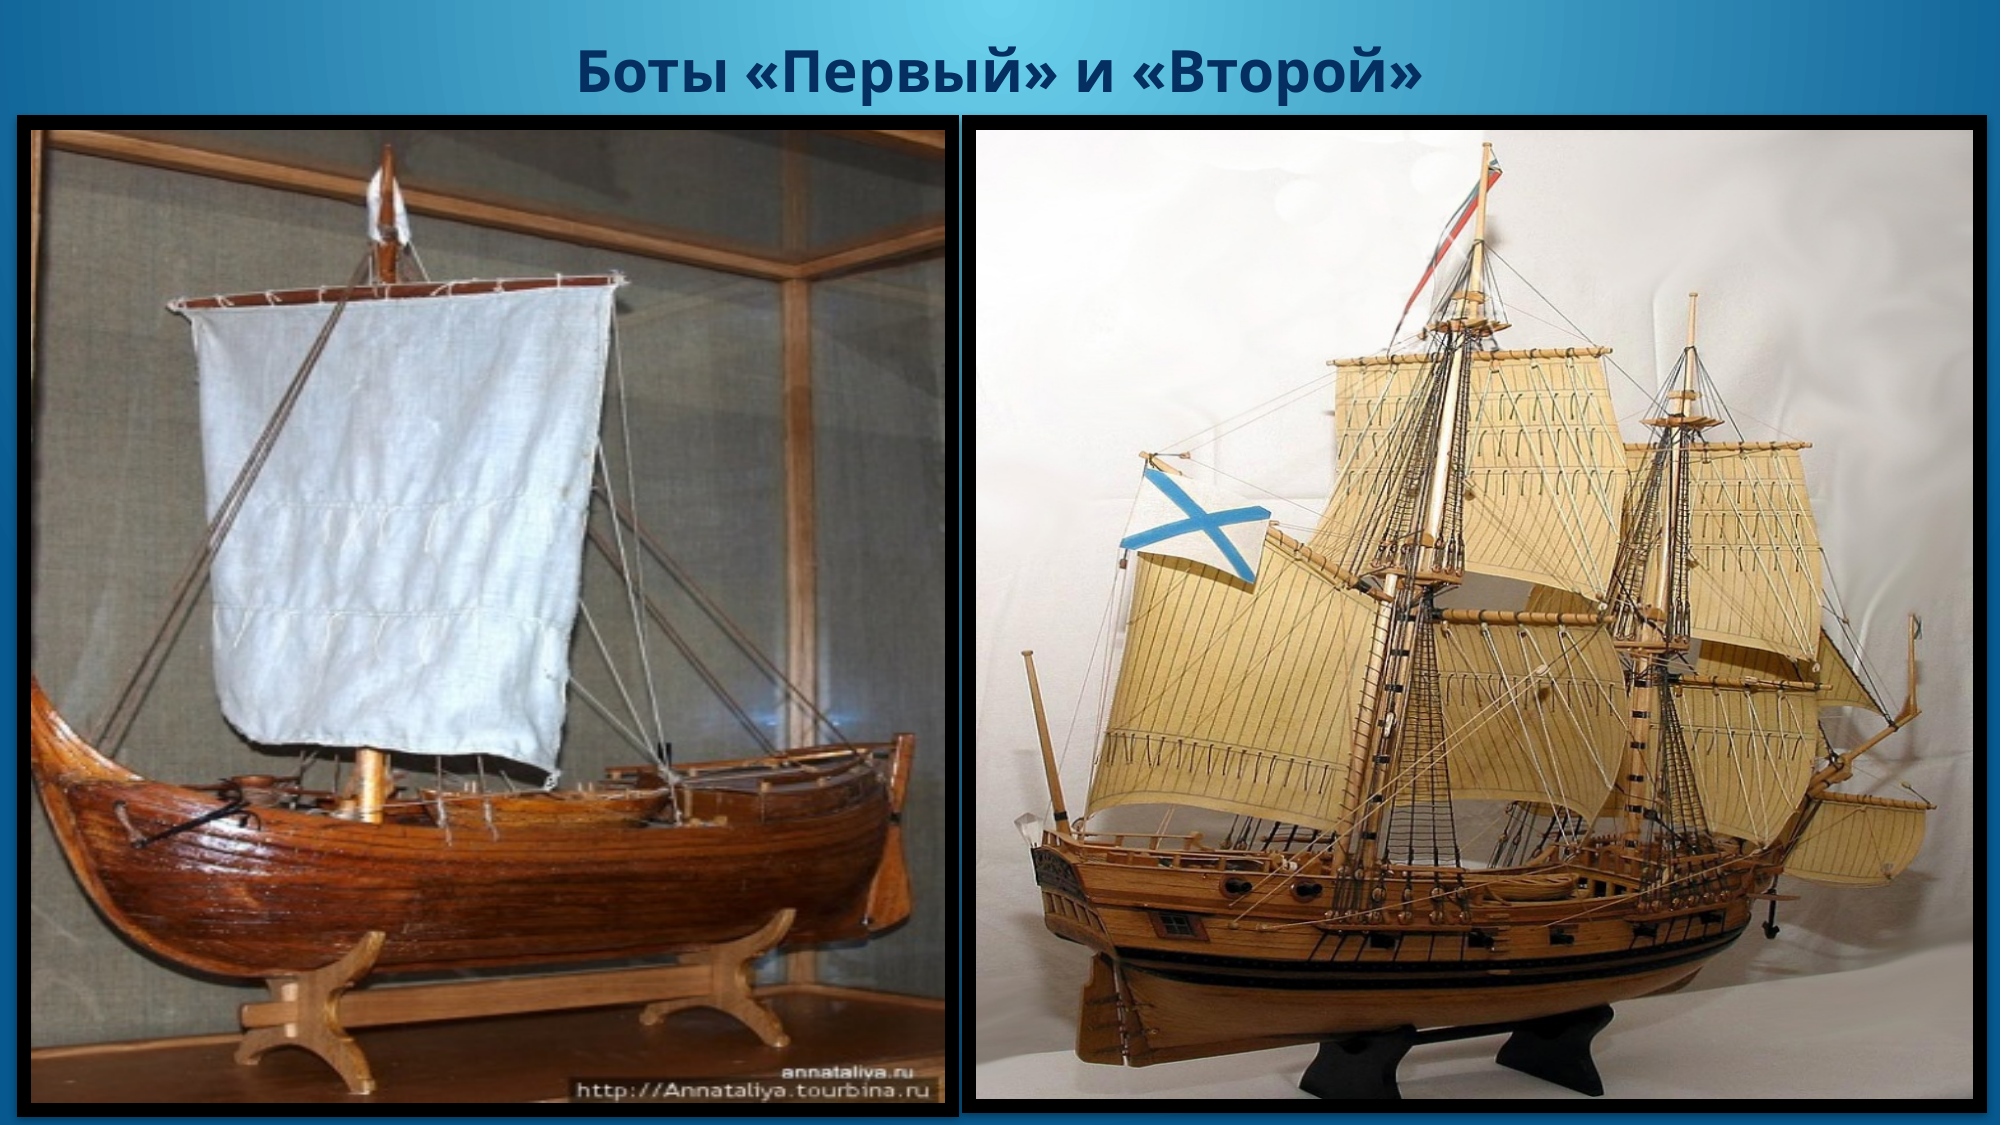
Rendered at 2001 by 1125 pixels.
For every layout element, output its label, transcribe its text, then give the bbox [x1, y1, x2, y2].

text_box Боты «Первый» и «Второй» [99, 25, 1900, 112]
picture [976, 129, 1974, 1099]
text_box [0, 0, 2000, 1125]
picture [31, 129, 946, 1104]
